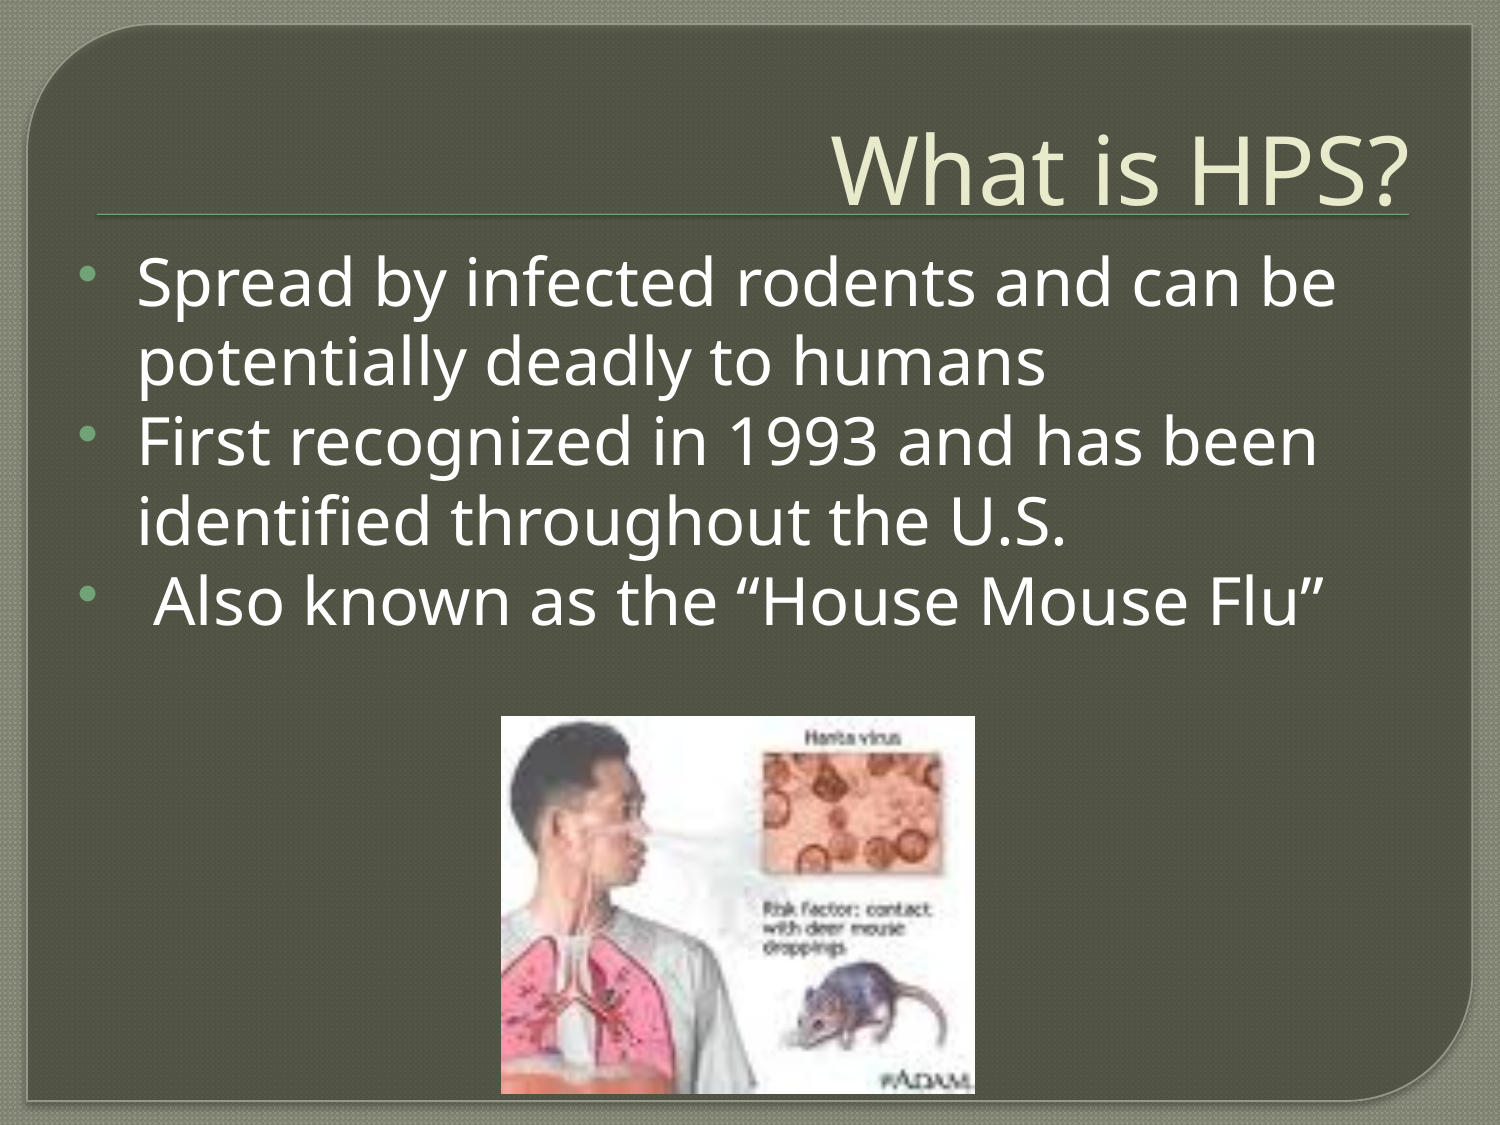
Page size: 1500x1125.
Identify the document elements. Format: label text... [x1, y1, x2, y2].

picture [501, 715, 975, 1094]
title What is HPS? [75, 45, 1425, 233]
list Spread by infected rodents and can be potentially deadly to humans First recognized in 1993 and has been identified throughout the U.S. Also known as the “House Mouse Flu” [64, 231, 1416, 975]
